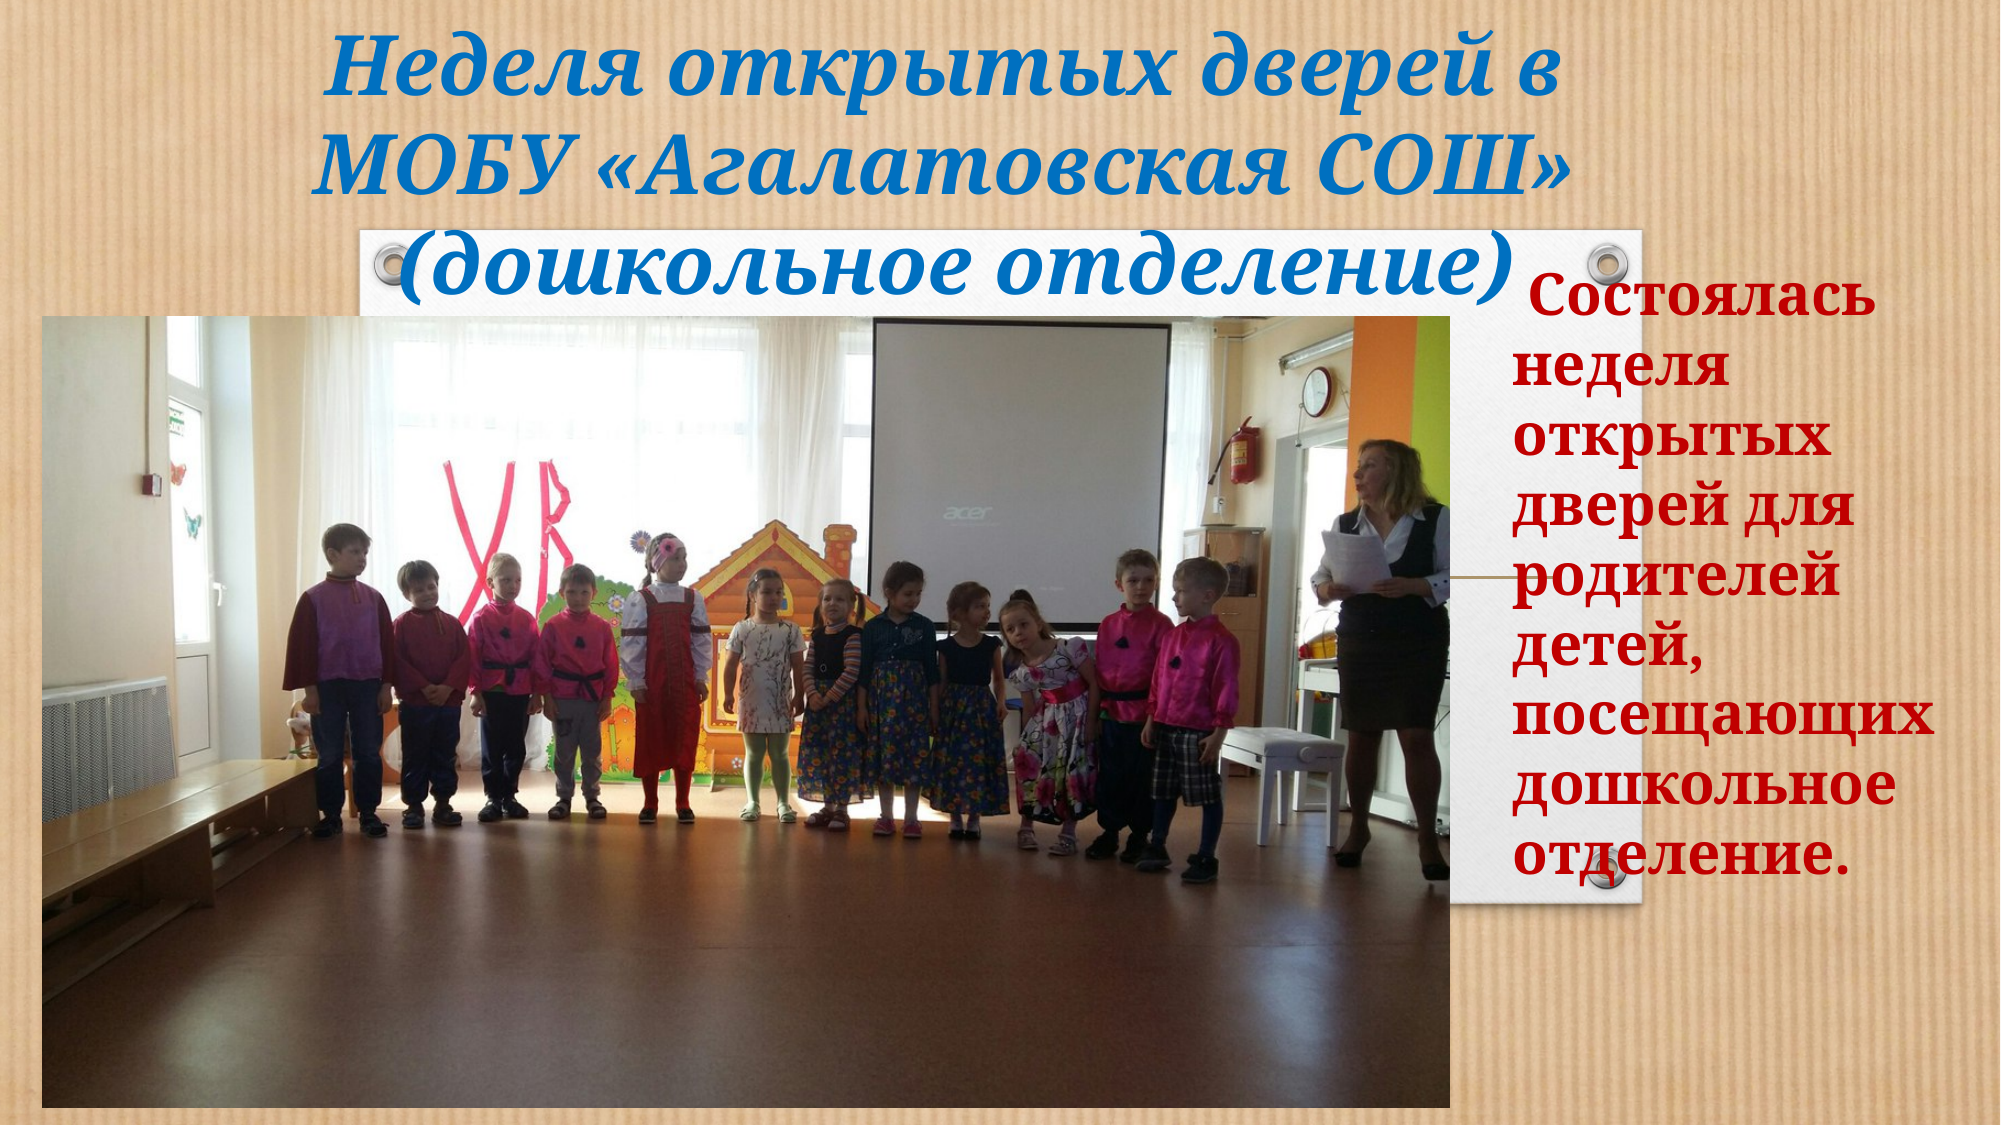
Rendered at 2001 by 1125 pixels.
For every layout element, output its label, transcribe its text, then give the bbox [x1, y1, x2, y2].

picture [0, 0, 2001, 1125]
subtitle Состоялась неделя открытых дверей для родителей детей, посещающих дошкольное отделение. [1497, 249, 1965, 1108]
title Неделя открытых дверей в МОБУ «Агалатовская СОШ» (дошкольное отделение) [59, 0, 1853, 419]
